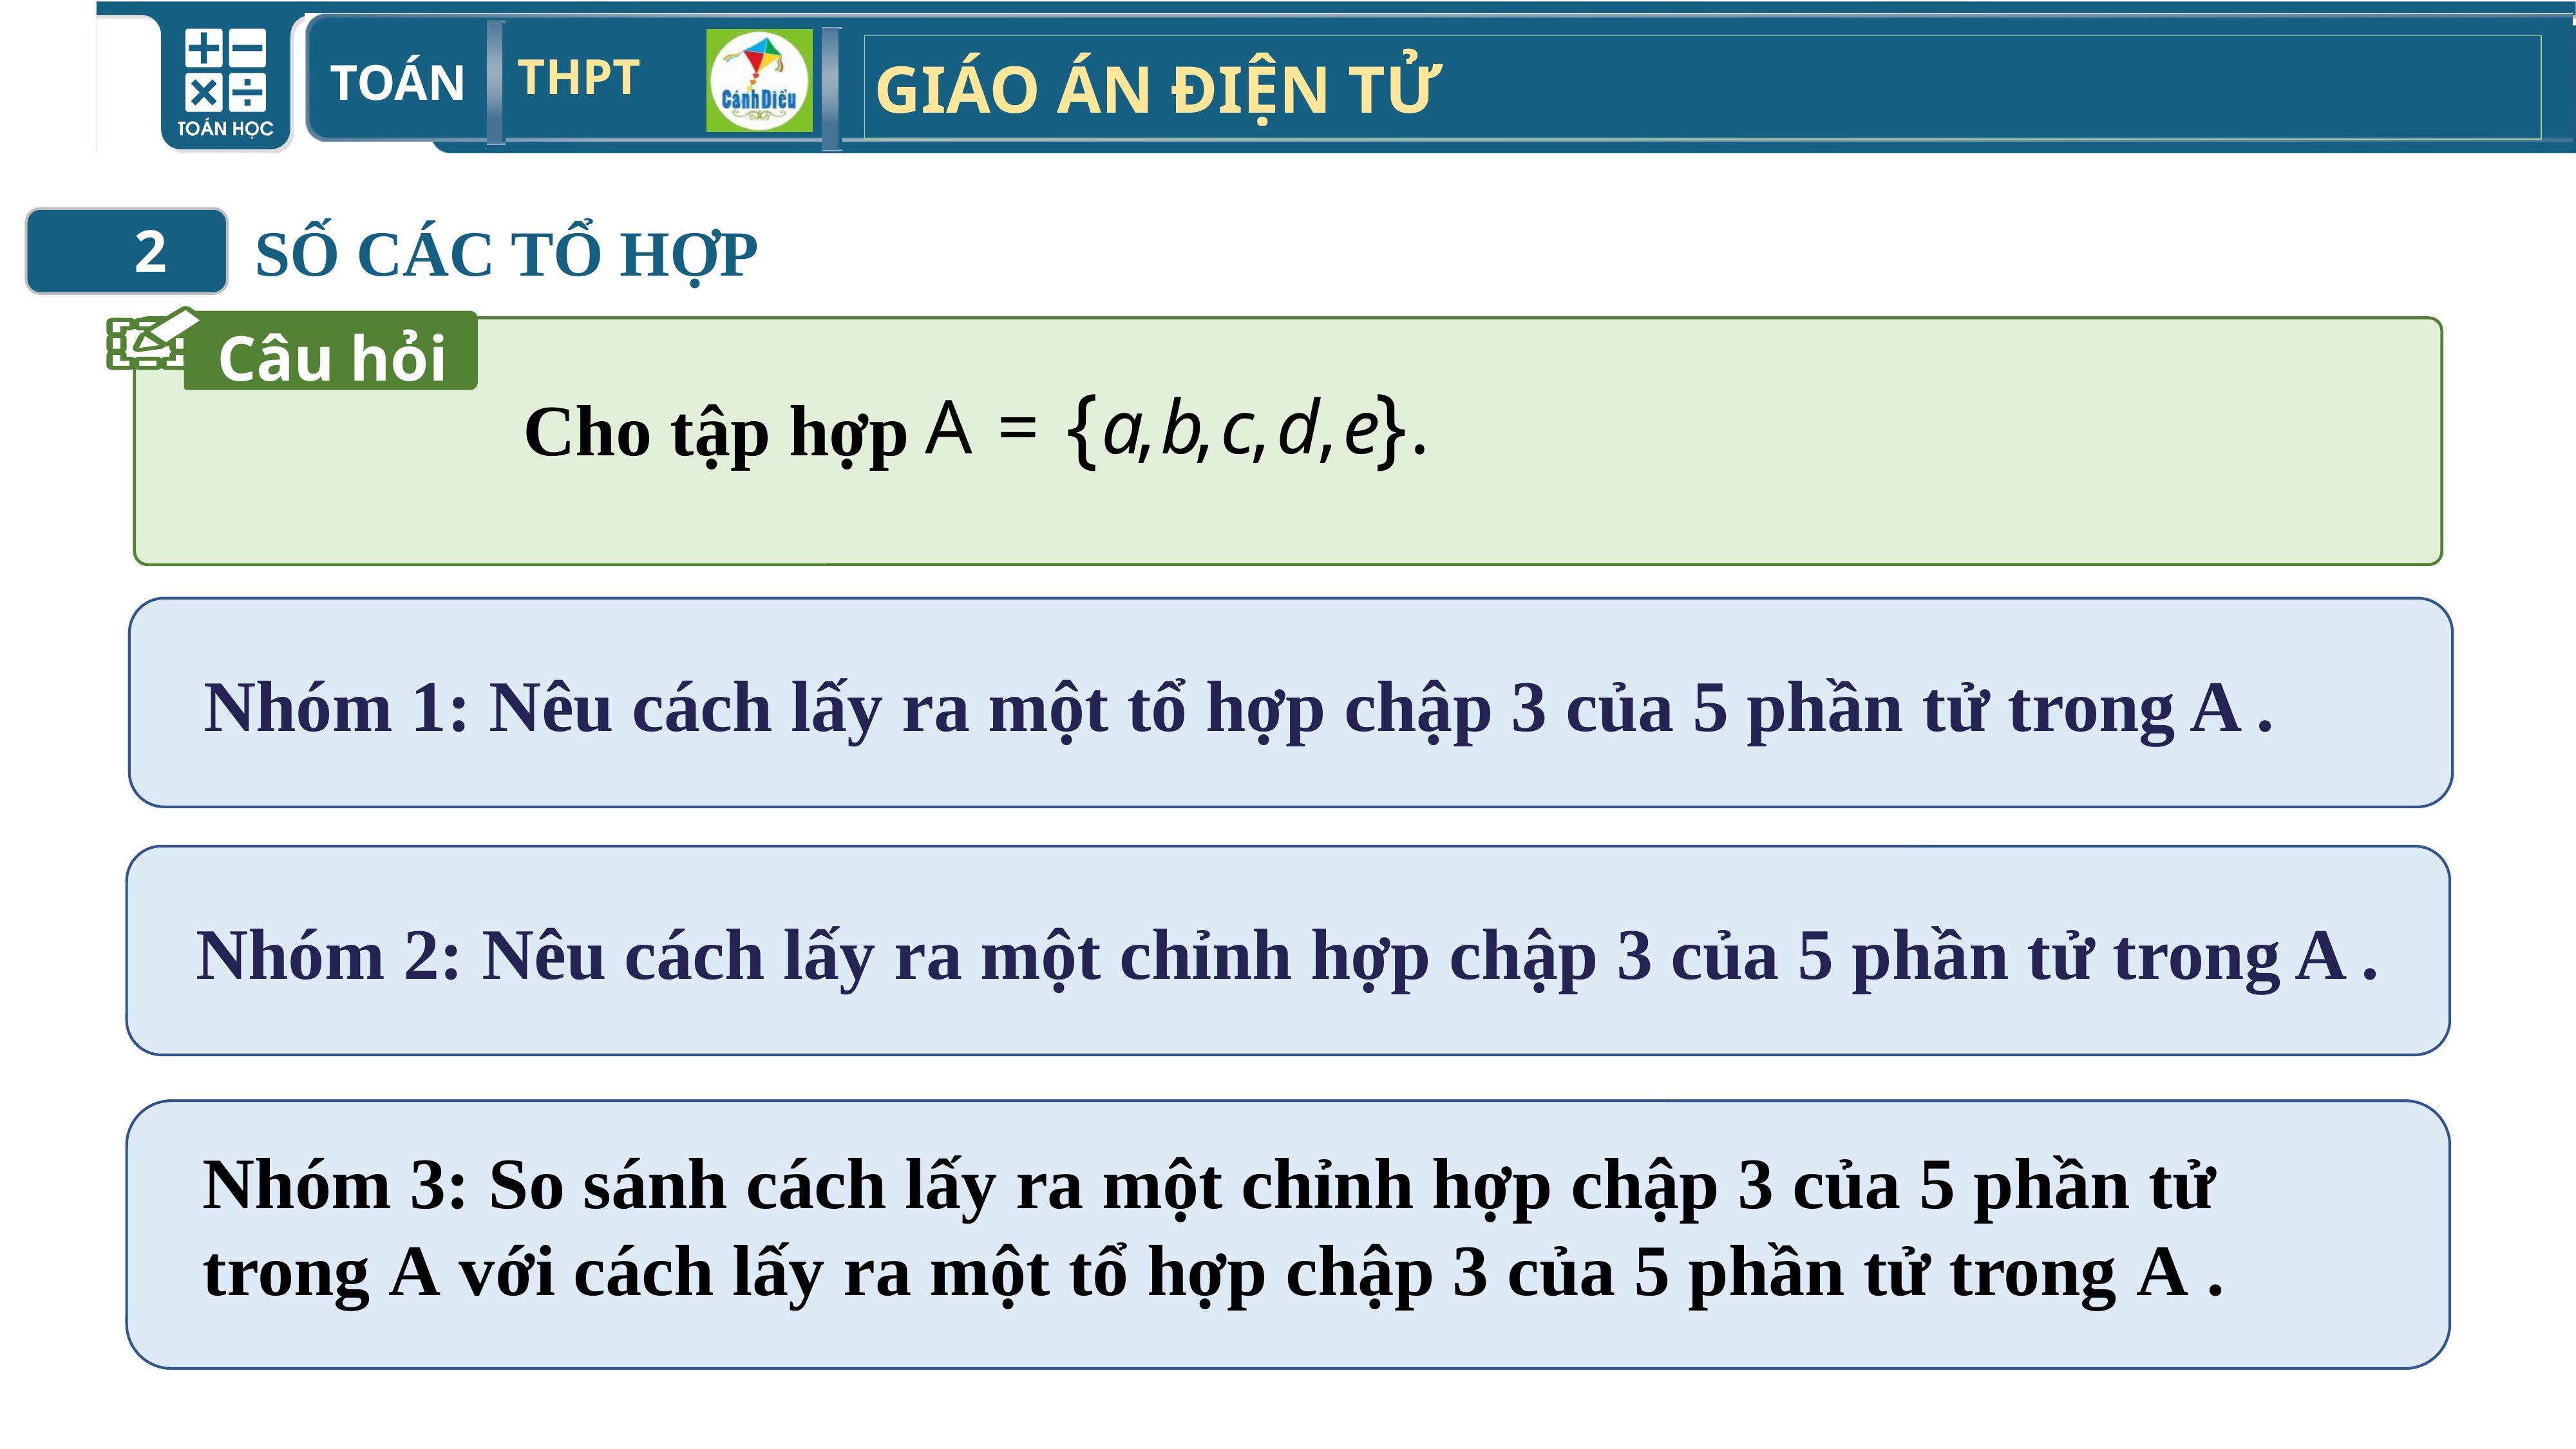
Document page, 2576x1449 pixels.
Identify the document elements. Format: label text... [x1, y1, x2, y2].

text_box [106, 305, 2443, 565]
text_box [125, 1099, 2452, 1370]
text_box Nhóm 1: Nêu cách lấy ra một tổ hợp chập 3 của 5 phần tử trong A . [128, 596, 2454, 808]
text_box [26, 207, 2055, 296]
picture [97, 13, 2576, 153]
text_box Nhóm 3: So sánh cách lấy ra một chỉnh hợp chập 3 của 5 phần tử trong A với cách lấy ra một tổ hợp chập 3 của 5 phần tử trong A . [193, 1131, 2371, 1315]
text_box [914, 379, 1441, 491]
text_box Nhóm 2: Nêu cách lấy ra một chỉnh hợp chập 3 của 5 phần tử trong A . [125, 844, 2452, 1057]
